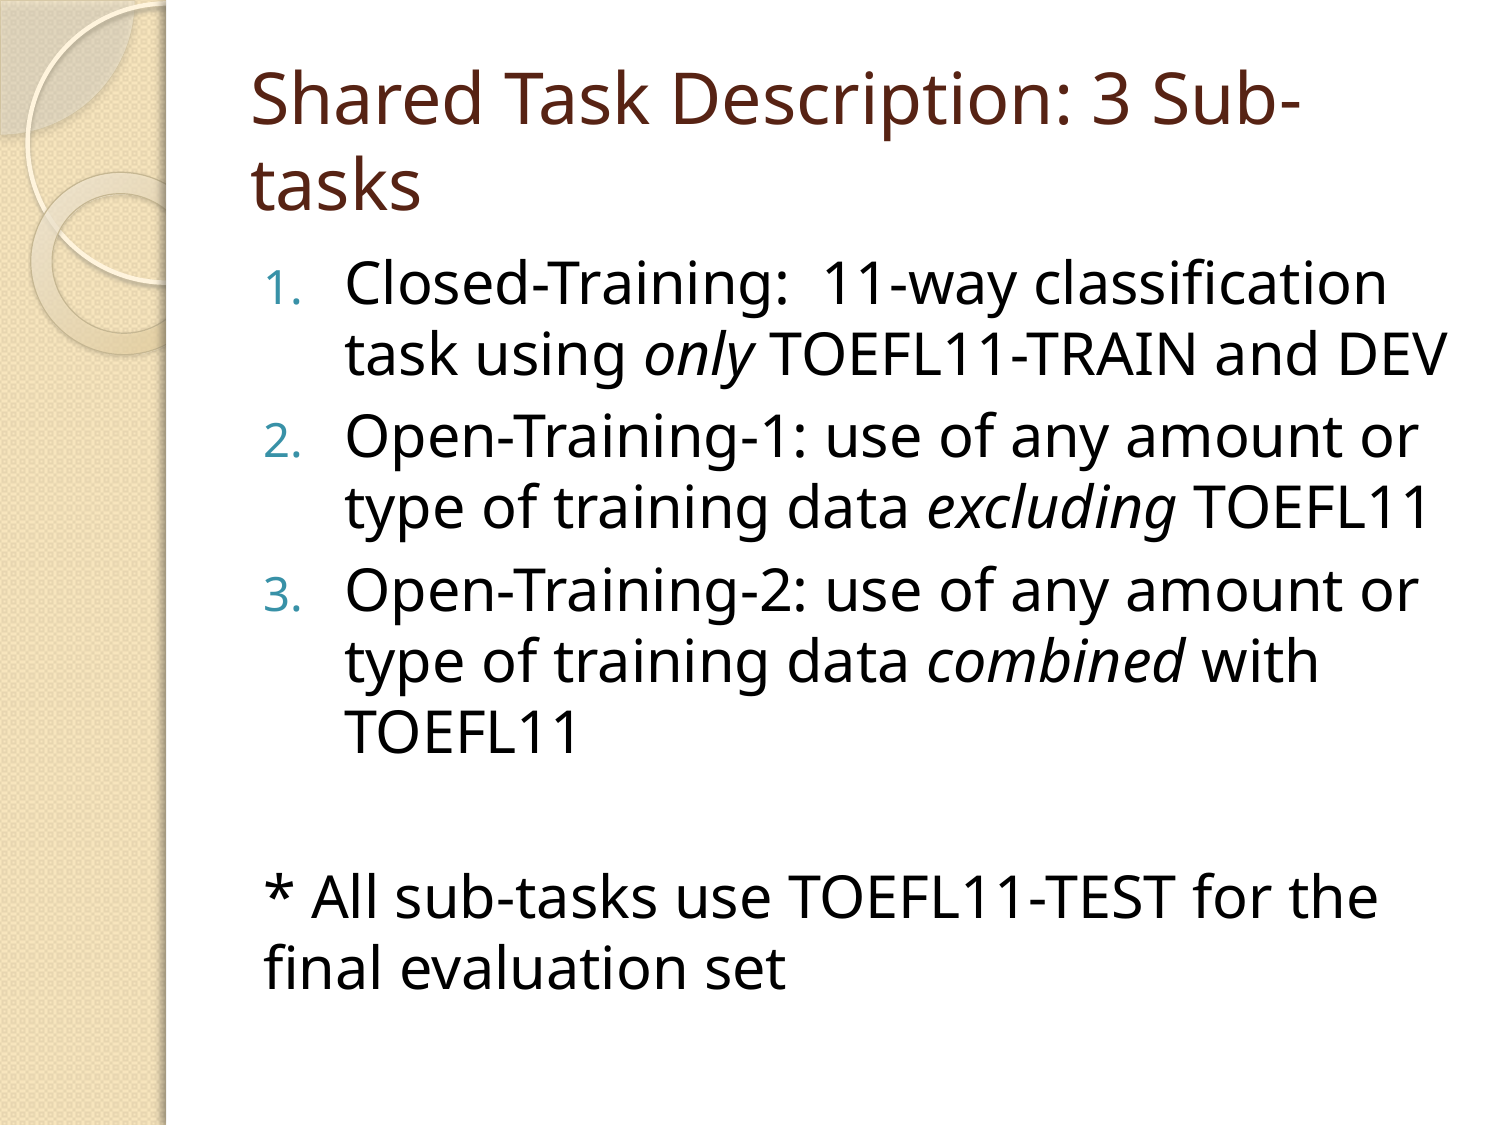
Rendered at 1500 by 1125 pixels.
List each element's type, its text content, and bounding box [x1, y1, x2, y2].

title Shared Task Description: 3 Sub-tasks [235, 45, 1466, 233]
list Closed-Training: 11-way classification task using only TOEFL11-TRAIN and DEV Open-Training-1: use of any amount or type of training data excluding TOEFL11 Open-Training-2: use of any amount or type of training data combined with TOEFL11 * All sub-tasks use TOEFL11-TEST for the final evaluation set [235, 237, 1466, 1025]
